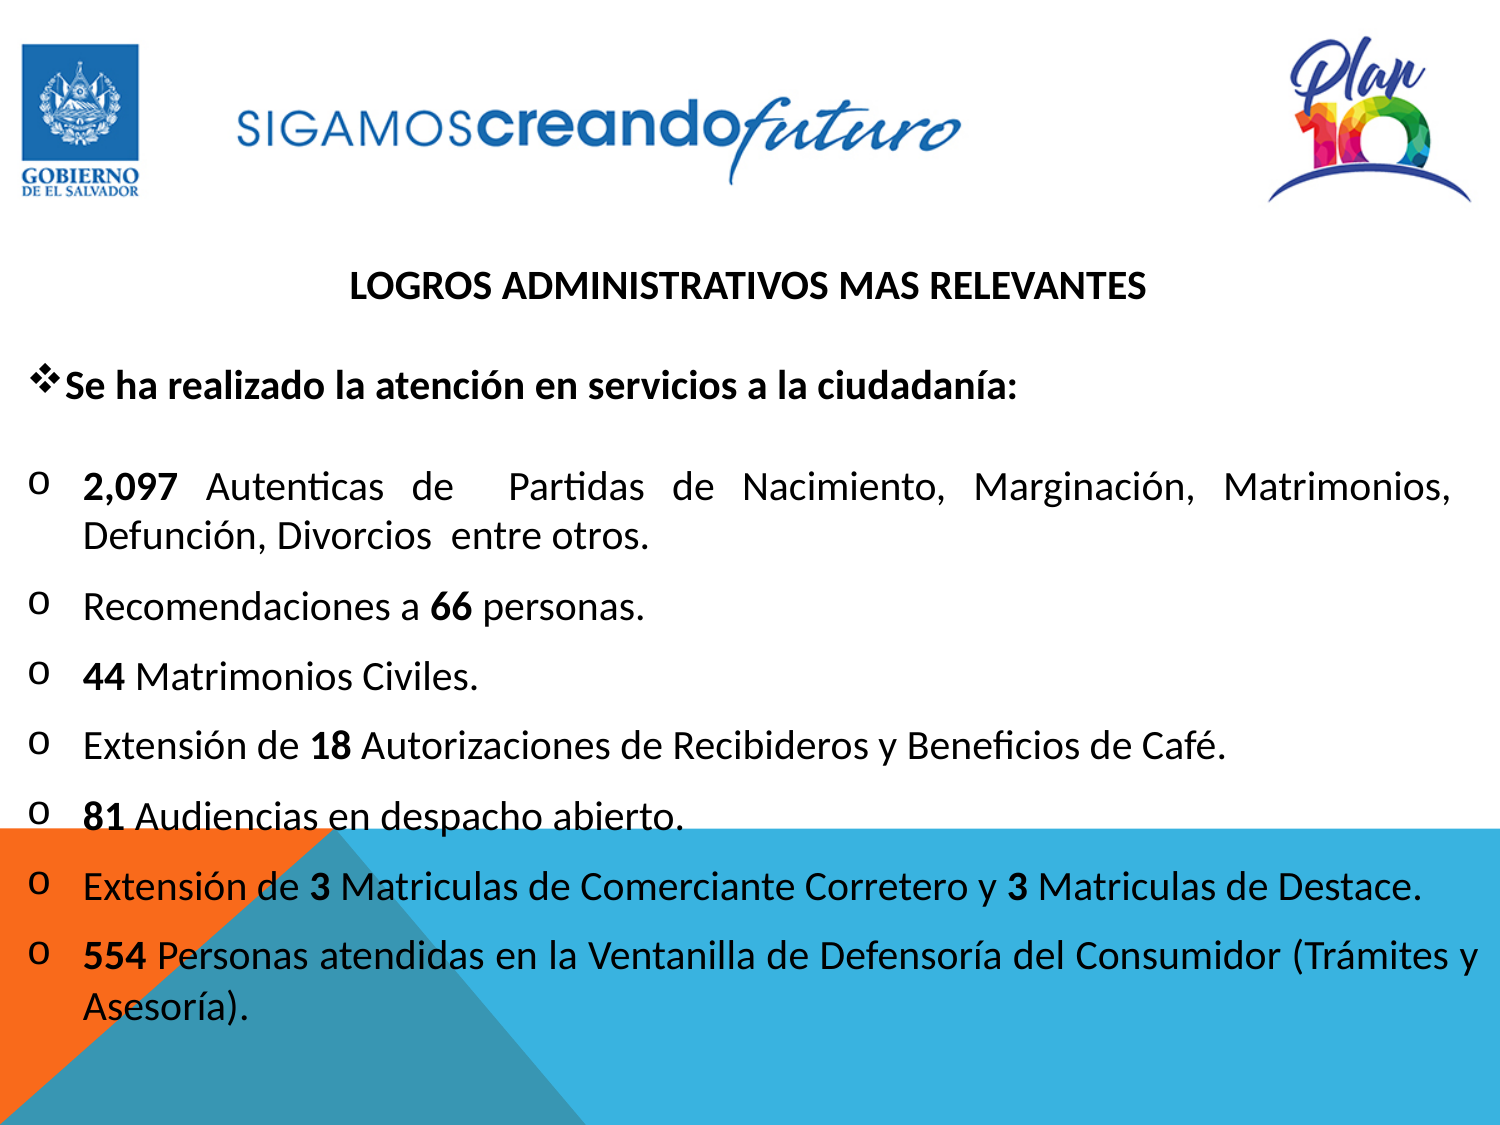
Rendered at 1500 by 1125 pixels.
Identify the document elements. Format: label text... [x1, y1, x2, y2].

text_box LOGROS ADMINISTRATIVOS MAS RELEVANTES Se ha realizado la atención en servicios a la ciudadanía: 2,097 Autenticas de Partidas de Nacimiento, Marginación, Matrimonios, Defunción, Divorcios entre otros. Recomendaciones a 66 personas. 44 Matrimonios Civiles. Extensión de 18 Autorizaciones de Recibideros y Beneficios de Café. 81 Audiencias en despacho abierto. Extensión de 3 Matriculas de Comerciante Corretero y 3 Matriculas de Destace. 554 Personas atendidas en la Ventanilla de Defensoría del Consumidor (Trámites y Asesoría). [11, 250, 1495, 1125]
picture [0, 18, 1499, 220]
